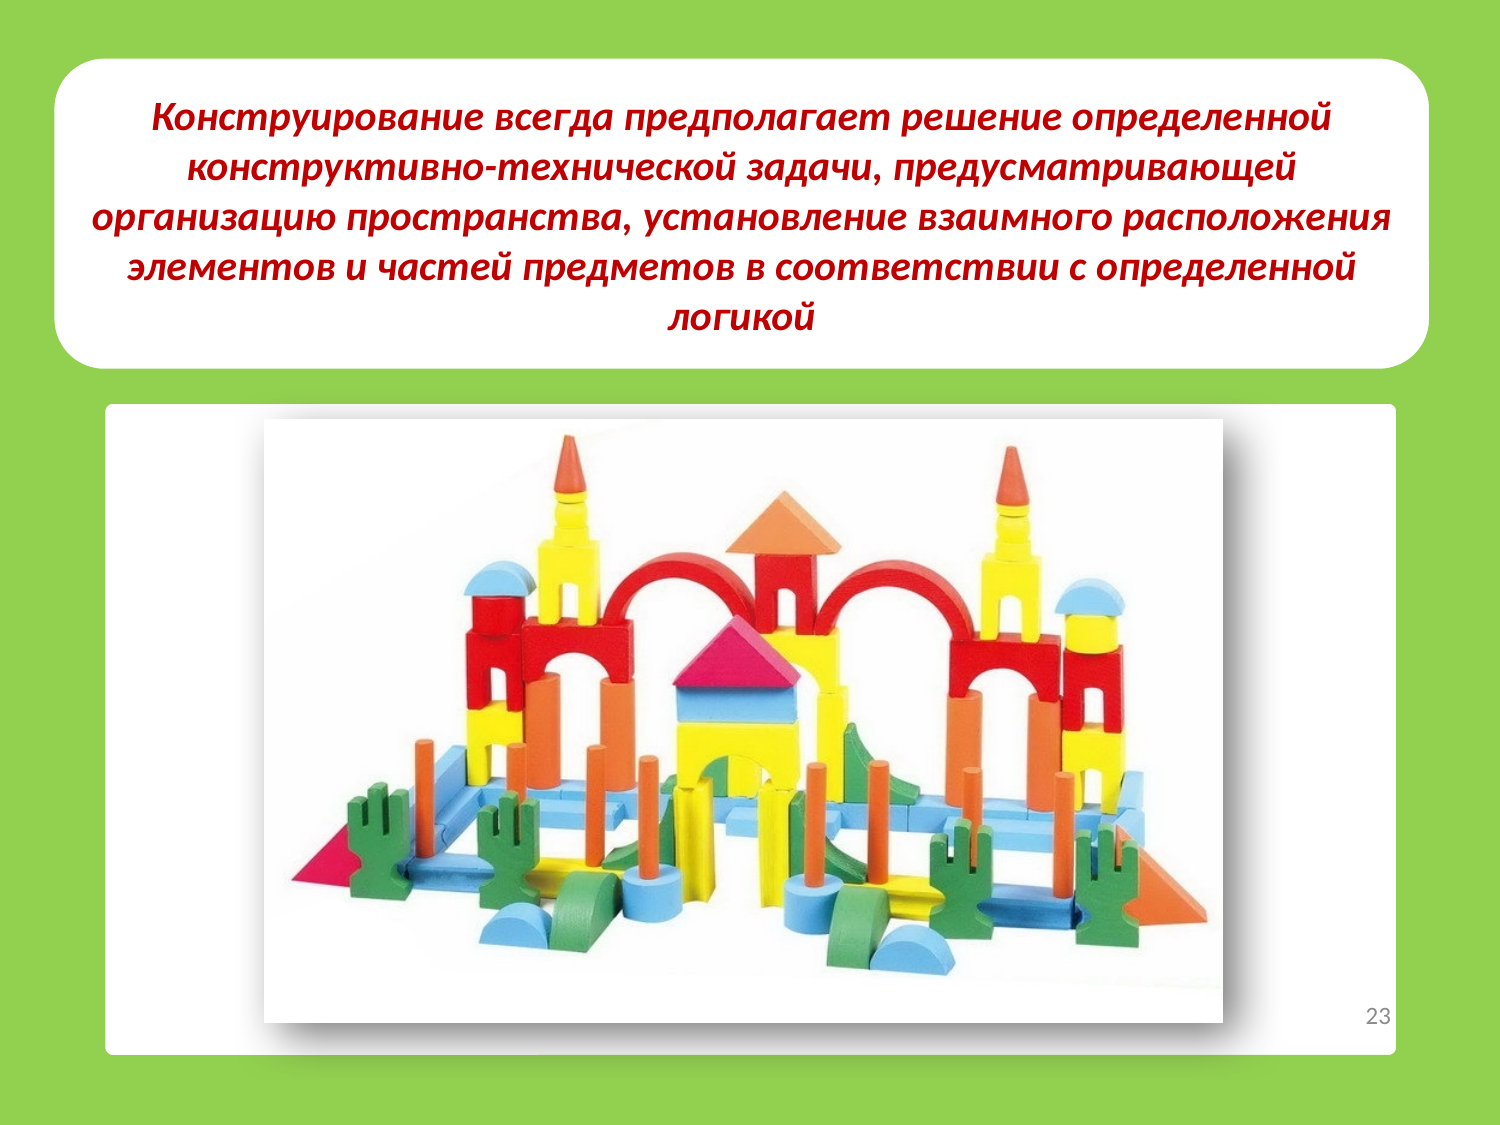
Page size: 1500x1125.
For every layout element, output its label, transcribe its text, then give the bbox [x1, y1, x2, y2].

slide_number 23 [1260, 984, 1406, 1045]
picture [264, 419, 1223, 1023]
text_box [101, 399, 1401, 1060]
text_box Конструирование всегда предполагает решение определенной конструктивно-технической задачи, предусматривающей организацию пространства, установление взаимного расположения элементов и частей предметов в соответствии с определенной логикой [50, 54, 1434, 373]
